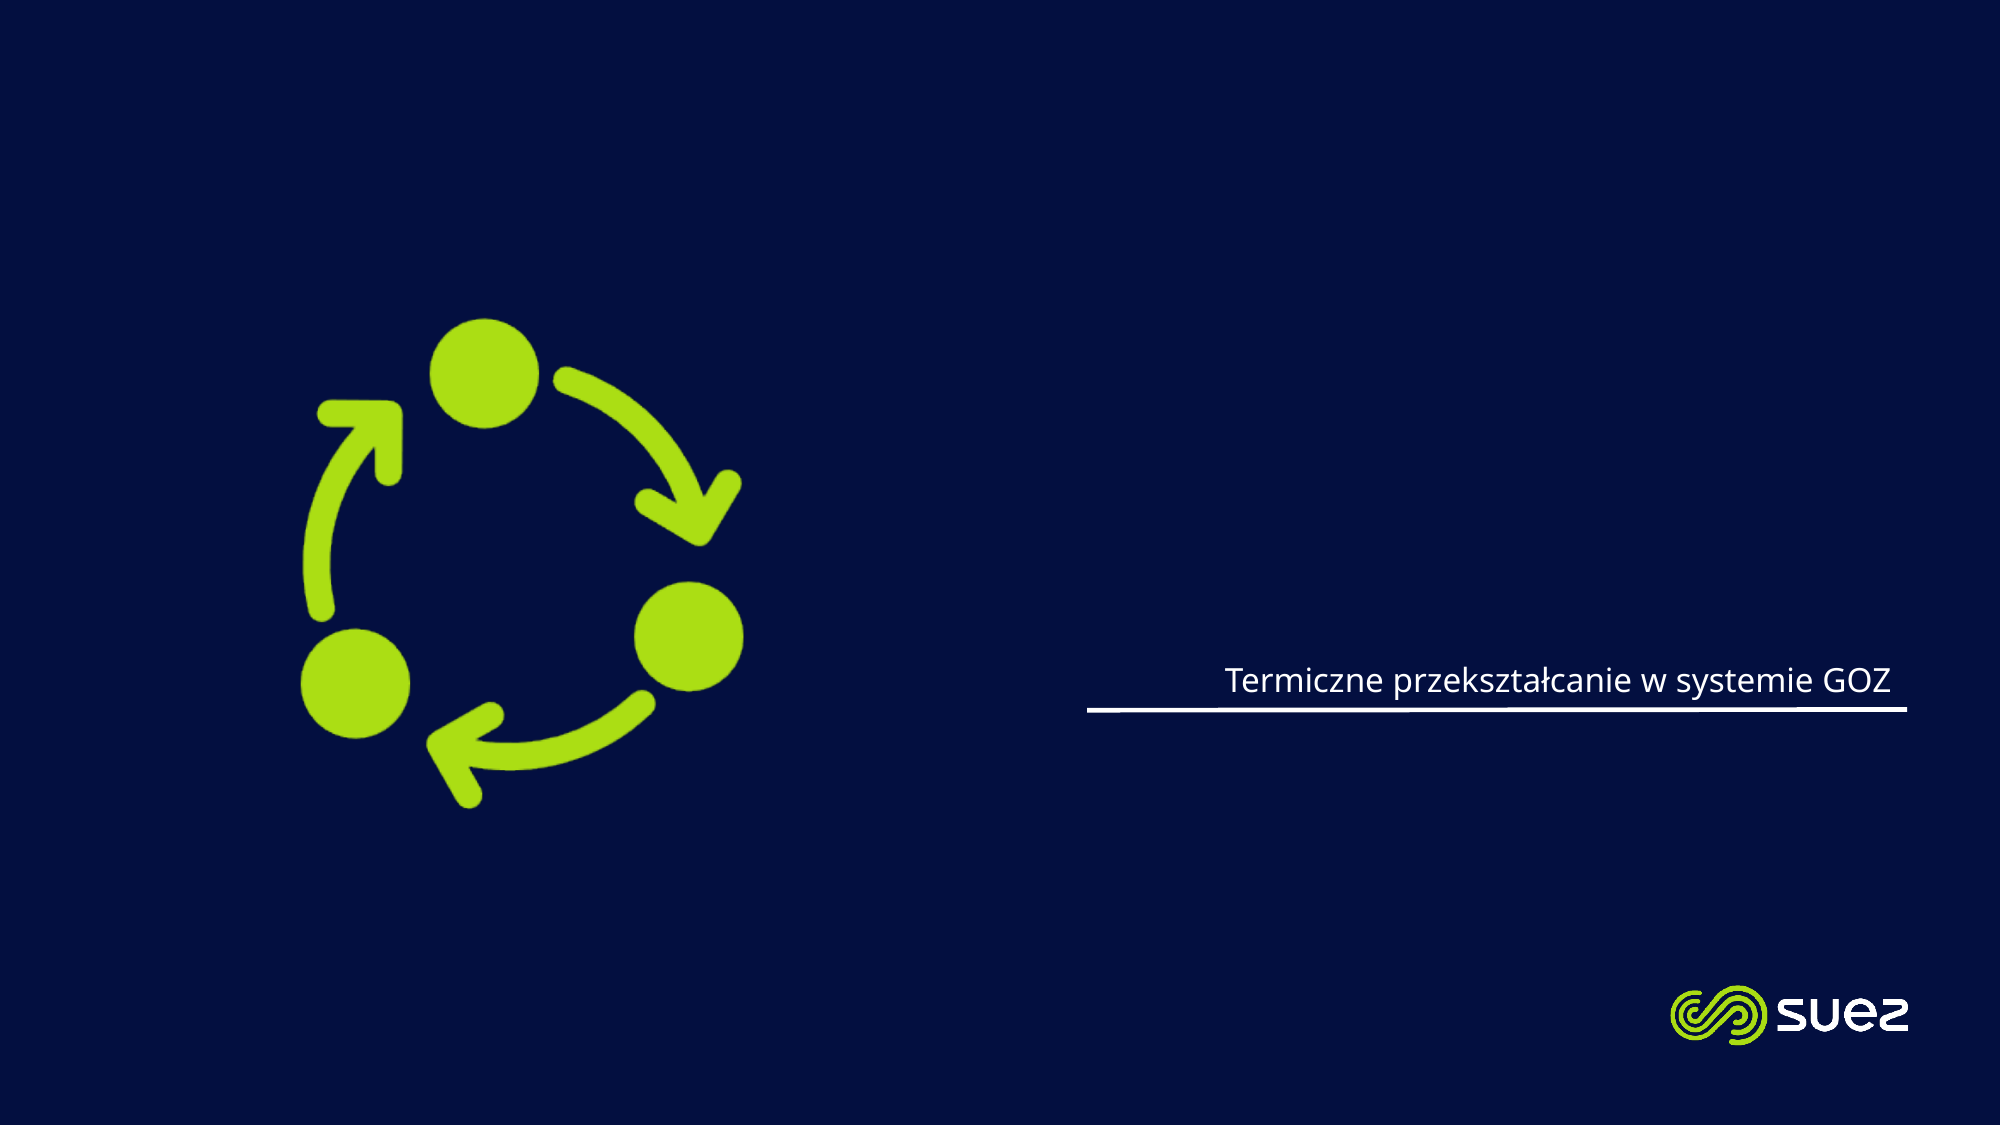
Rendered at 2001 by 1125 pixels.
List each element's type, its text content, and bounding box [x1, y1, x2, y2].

text_box Termiczne przekształcanie w systemie GOZ [944, 652, 1908, 767]
picture [1638, 966, 1940, 1063]
picture [177, 232, 837, 893]
